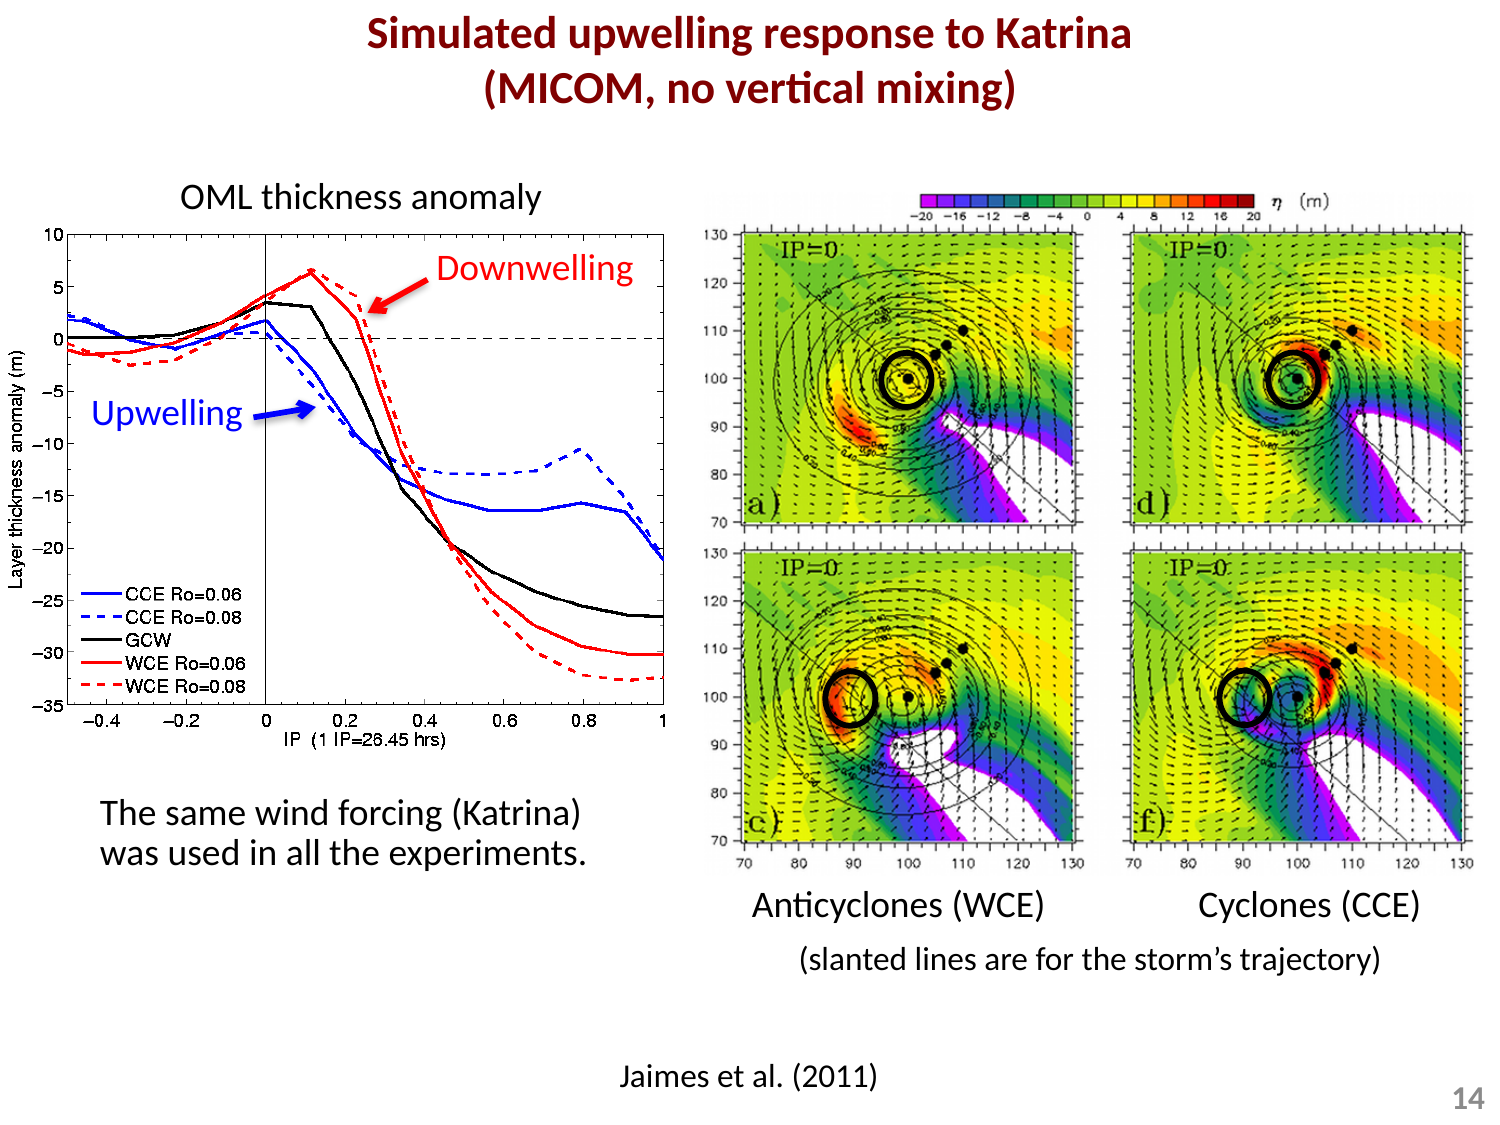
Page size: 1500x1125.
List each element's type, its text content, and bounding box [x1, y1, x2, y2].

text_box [253, 406, 317, 418]
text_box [367, 279, 428, 314]
text_box OML thickness anomaly [55, 175, 667, 216]
text_box Simulated upwelling response to Katrina (MICOM, no vertical mixing) [0, 3, 1500, 113]
slide_number 14 [1149, 1066, 1500, 1125]
text_box Cyclones (CCE) [1166, 885, 1453, 943]
text_box The same wind forcing (Katrina) was used in all the experiments. [98, 791, 615, 916]
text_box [704, 191, 1474, 876]
text_box Anticyclones (WCE) [739, 885, 1059, 944]
picture [0, 218, 674, 754]
text_box Jaimes et al. (2011) [528, 1050, 971, 1097]
text_box (slanted lines are for the storm’s trajectory) [712, 940, 1469, 996]
